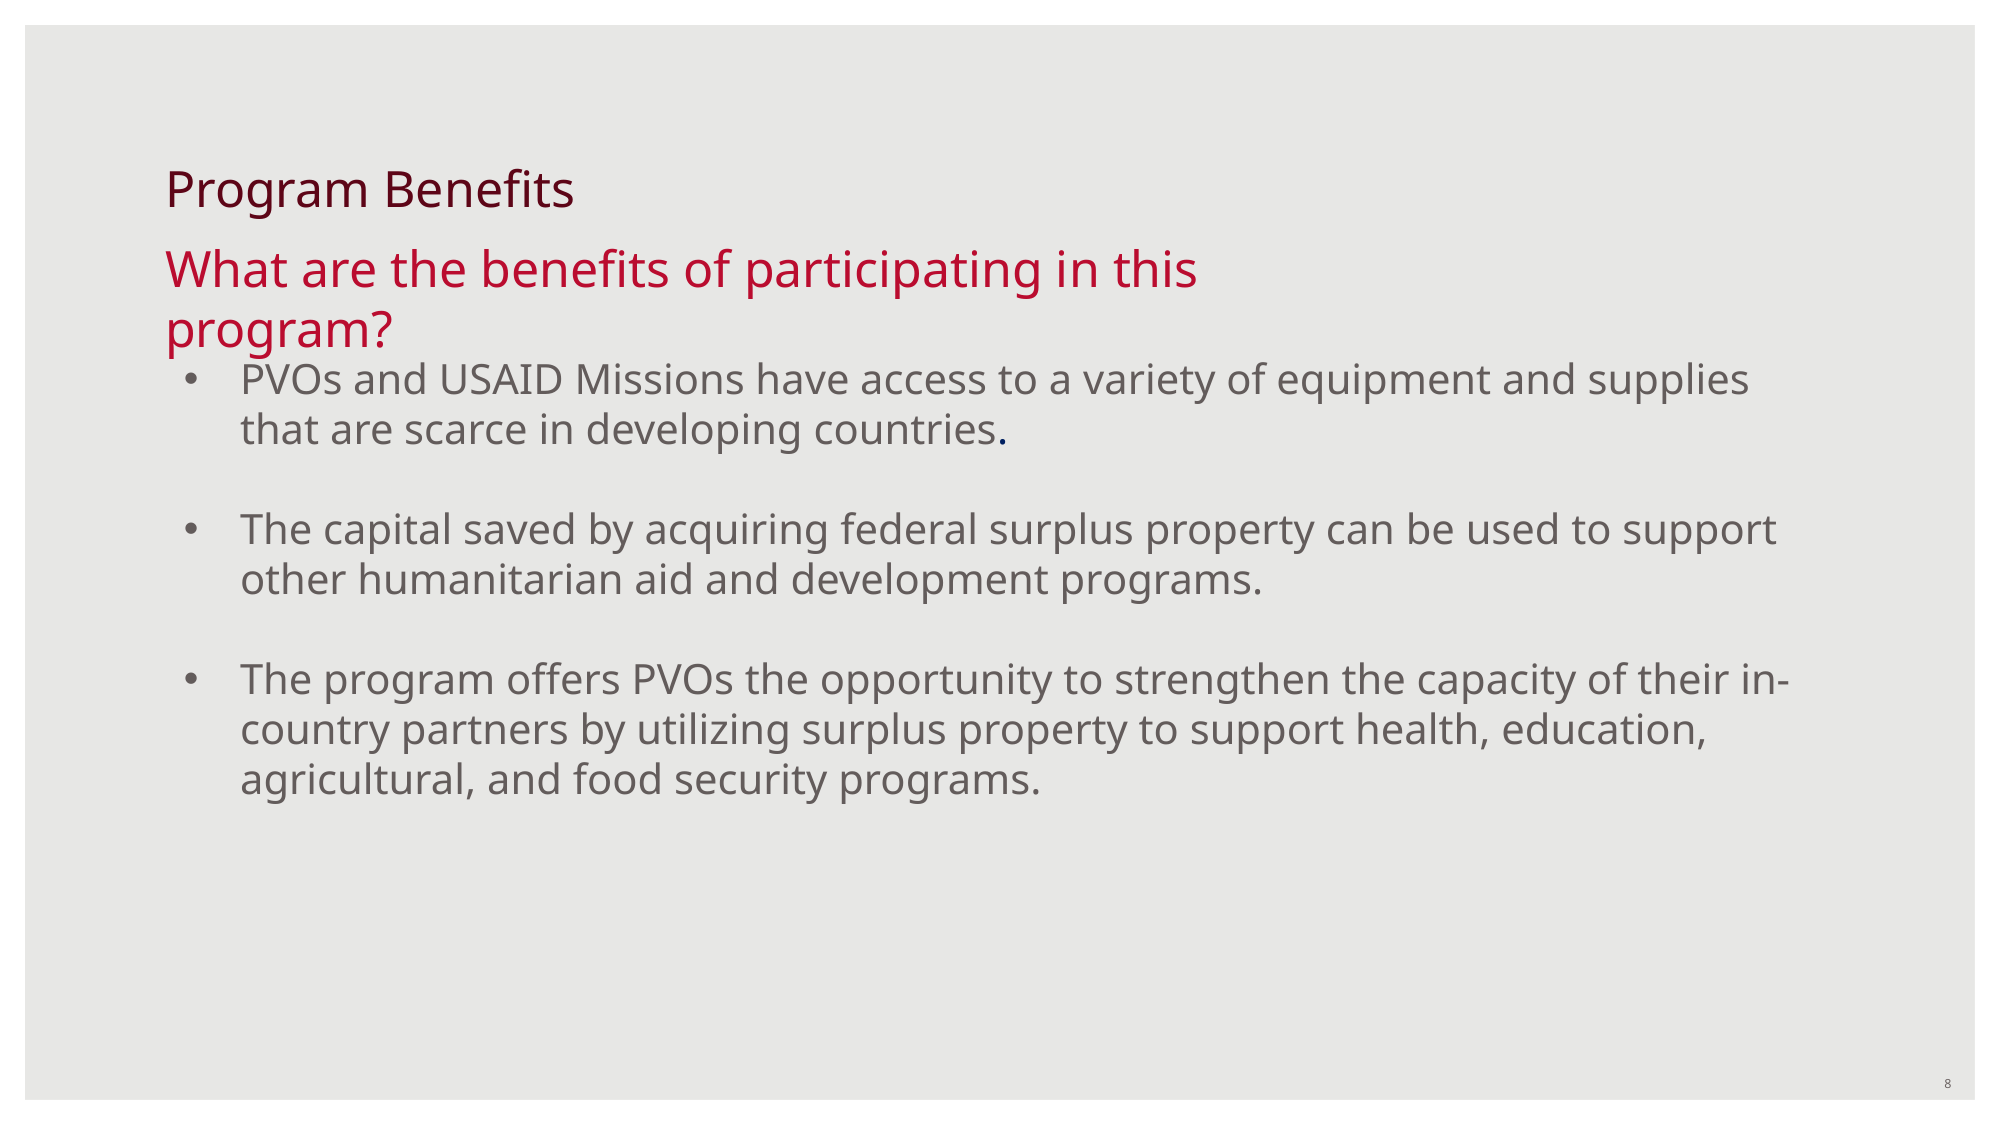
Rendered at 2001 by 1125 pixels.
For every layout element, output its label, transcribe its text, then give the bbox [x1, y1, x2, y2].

title Program Benefits [150, 75, 1851, 225]
text_box What are the benefits of participating in this program? [149, 229, 1391, 365]
list PVOs and USAID Missions have access to a variety of equipment and supplies that are scarce in developing countries. The capital saved by acquiring federal surplus property can be used to support other humanitarian aid and development programs. The program offers PVOs the opportunity to strengthen the capacity of their in-country partners by utilizing surplus property to support health, education, agricultural, and food security programs. [150, 295, 1850, 1046]
slide_number 8 [1500, 1069, 1967, 1100]
